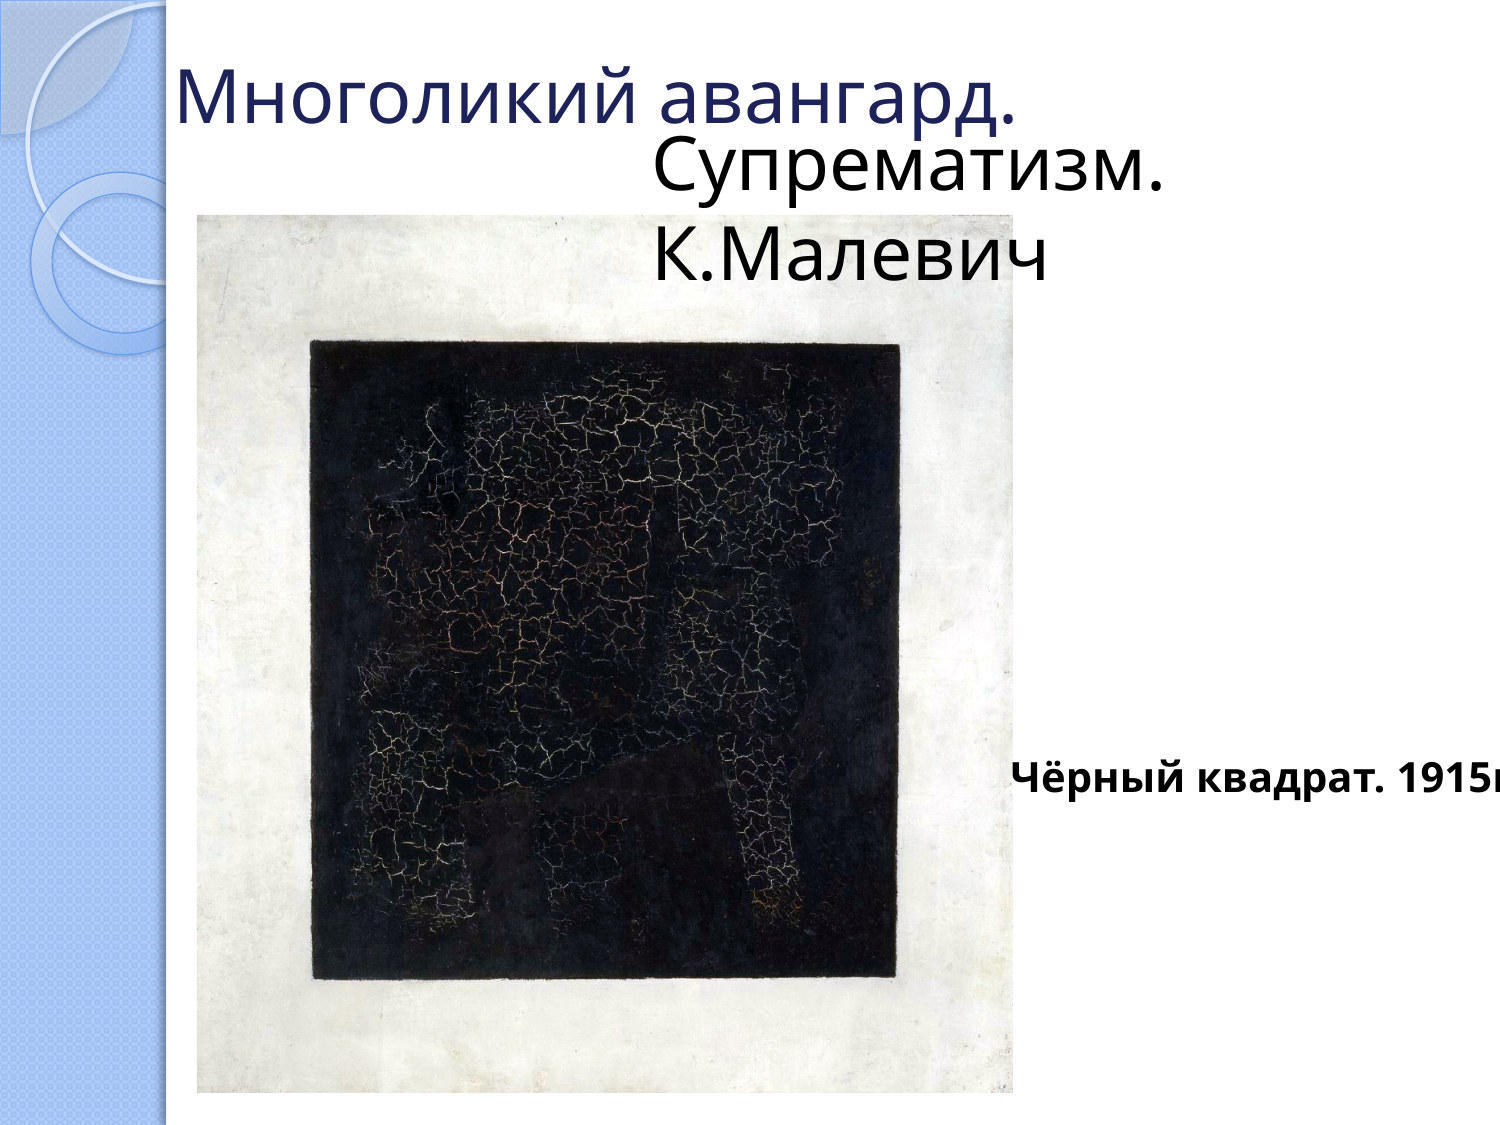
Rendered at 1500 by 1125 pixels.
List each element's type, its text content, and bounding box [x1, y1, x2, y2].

text_box Супрематизм. К.Малевич [636, 108, 1500, 304]
text_box Чёрный квадрат. 1915г. [1019, 743, 1500, 809]
title Многоликий авангард. [158, 0, 1466, 188]
picture [195, 214, 1013, 1093]
